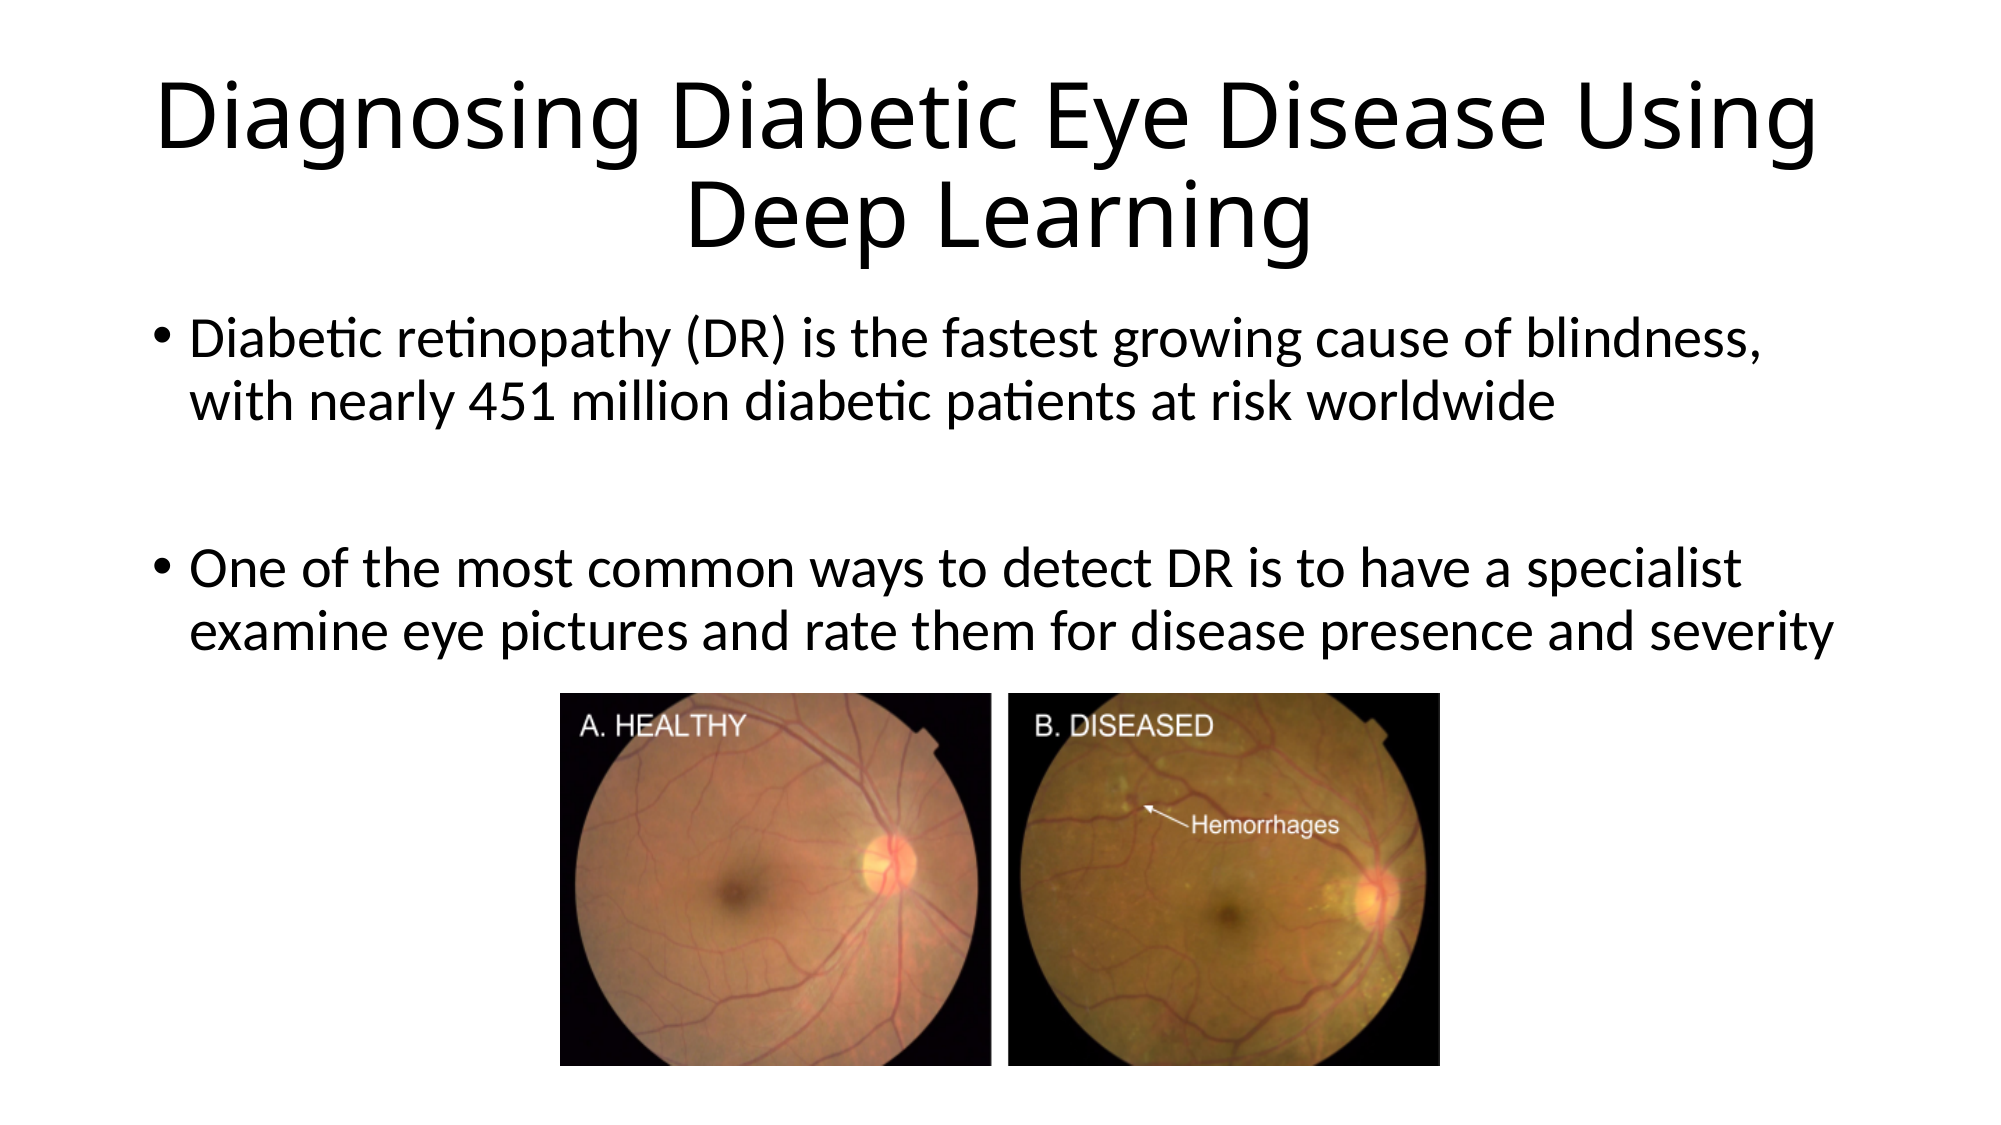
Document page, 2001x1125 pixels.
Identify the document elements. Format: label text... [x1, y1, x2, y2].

picture [560, 693, 1440, 1066]
list Diabetic retinopathy (DR) is the fastest growing cause of blindness, with nearly 451 million diabetic patients at risk worldwide One of the most common ways to detect DR is to have a specialist examine eye pictures and rate them for disease presence and severity [137, 299, 1863, 1066]
title Diagnosing Diabetic Eye Disease Using Deep Learning [137, 59, 1863, 278]
